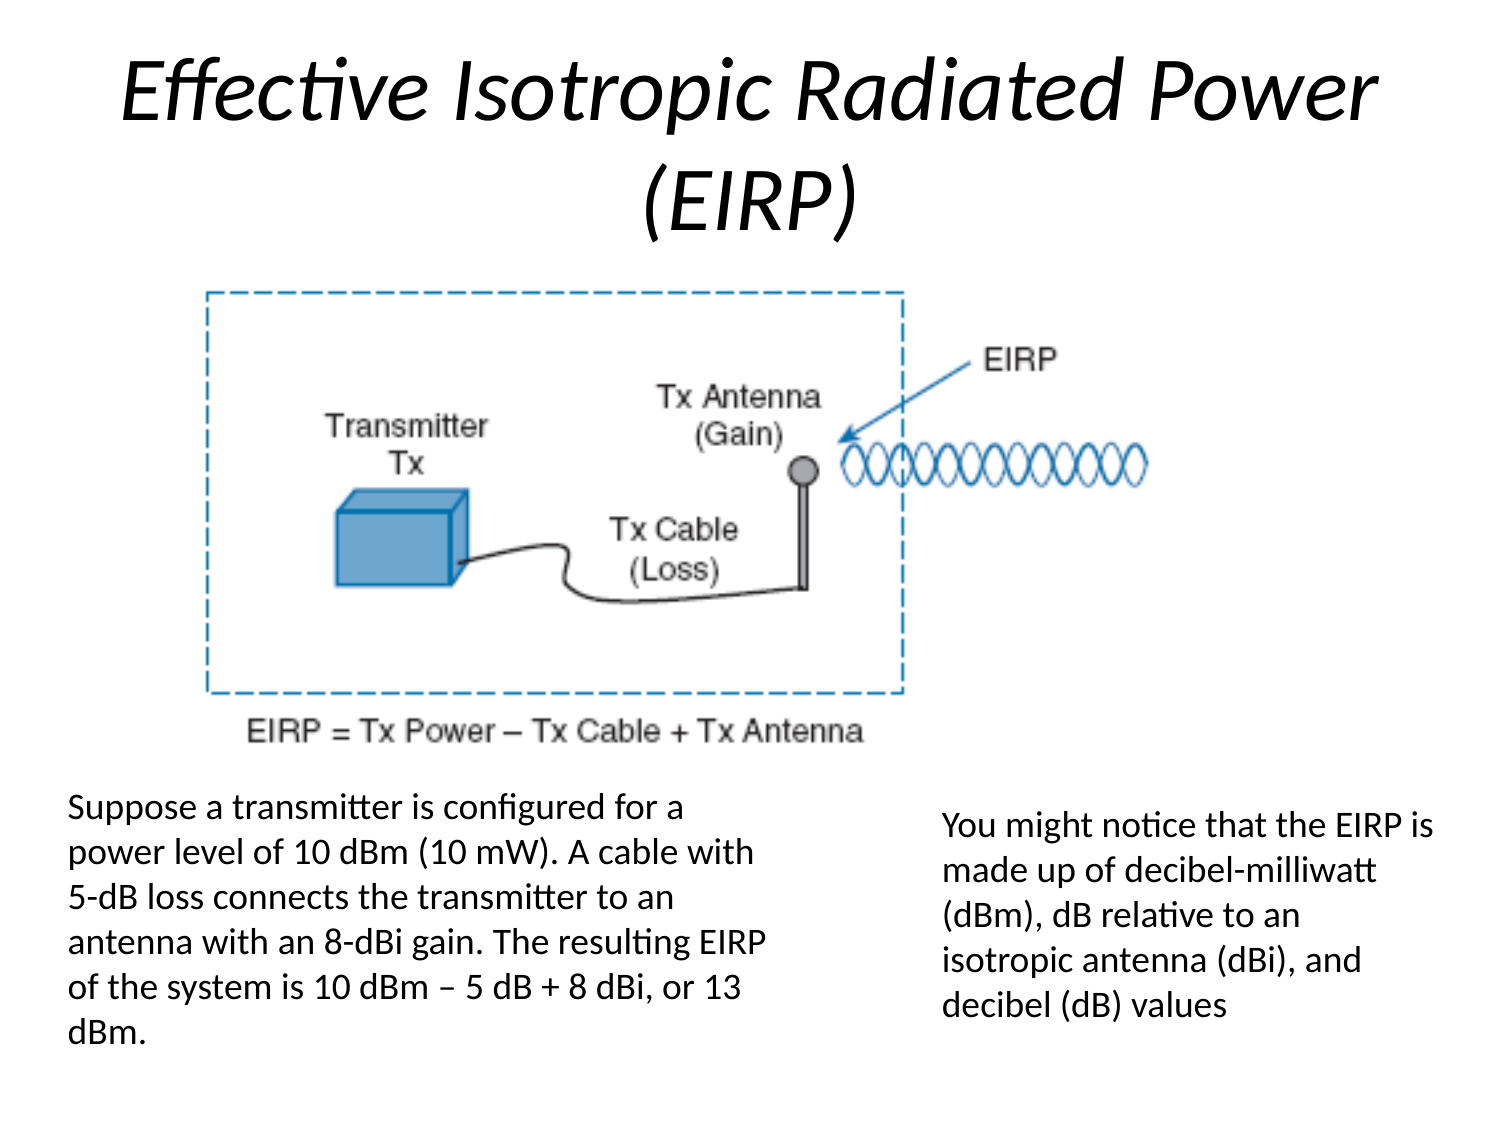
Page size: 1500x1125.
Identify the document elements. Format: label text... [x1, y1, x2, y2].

title Effective Isotropic Radiated Power (EIRP) [75, 45, 1425, 233]
picture [182, 255, 1234, 776]
text_box You might notice that the EIRP is made up of decibel-milliwatt (dBm), dB relative to an isotropic antenna (dBi), and decibel (dB) values [927, 792, 1453, 1033]
text_box Suppose a transmitter is configured for a power level of 10 dBm (10 mW). A cable with 5-dB loss connects the transmitter to an antenna with an 8-dBi gain. The resulting EIRP of the system is 10 dBm – 5 dB + 8 dBi, or 13 dBm. [53, 775, 803, 1060]
